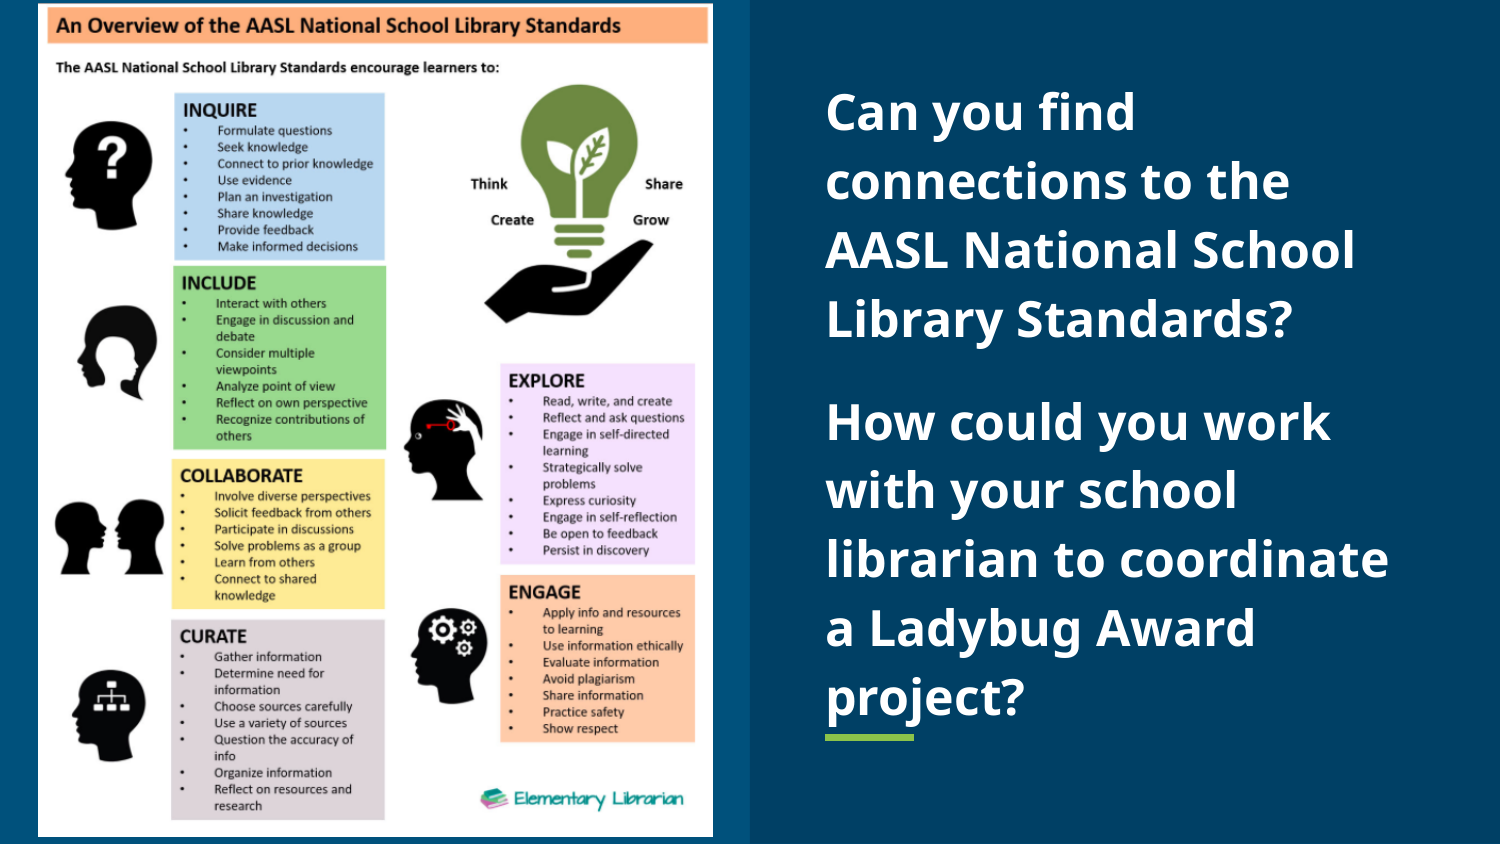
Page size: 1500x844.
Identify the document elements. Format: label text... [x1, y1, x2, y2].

list Can you find connections to the AASL National School Library Standards? How could you work with your school librarian to coordinate a Ladybug Award project? [810, 72, 1440, 725]
picture [39, 4, 712, 836]
